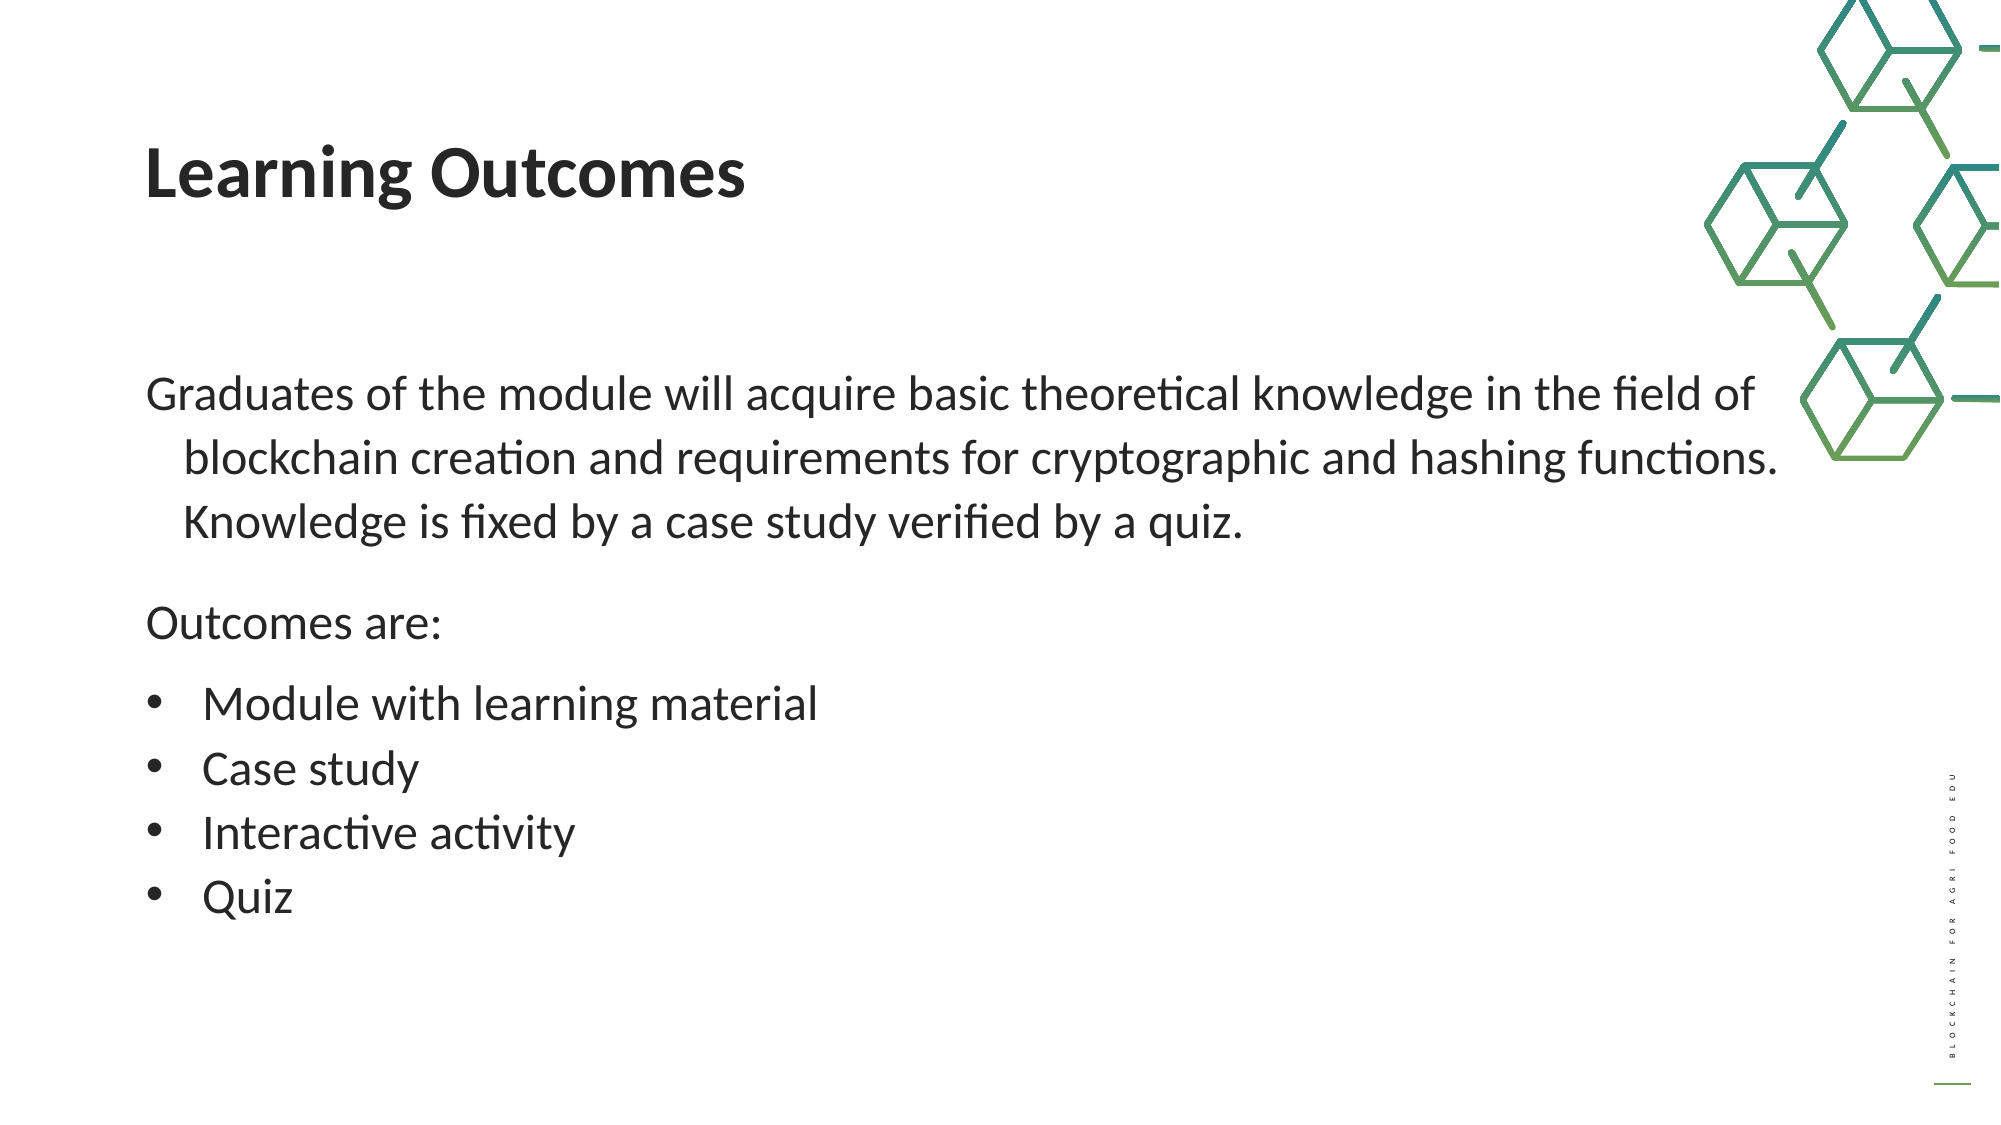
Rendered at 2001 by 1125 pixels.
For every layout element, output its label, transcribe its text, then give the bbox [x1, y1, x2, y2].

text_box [1704, 0, 2000, 461]
list Graduates of the module will acquire basic theoretical knowledge in the field of blockchain creation and requirements for cryptographic and hashing functions. Knowledge is fixed by a case study verified by a quiz. Outcomes are: Module with learning material Case study Interactive activity Quiz [130, 348, 1869, 1035]
list Learning Outcomes [130, 124, 1704, 337]
